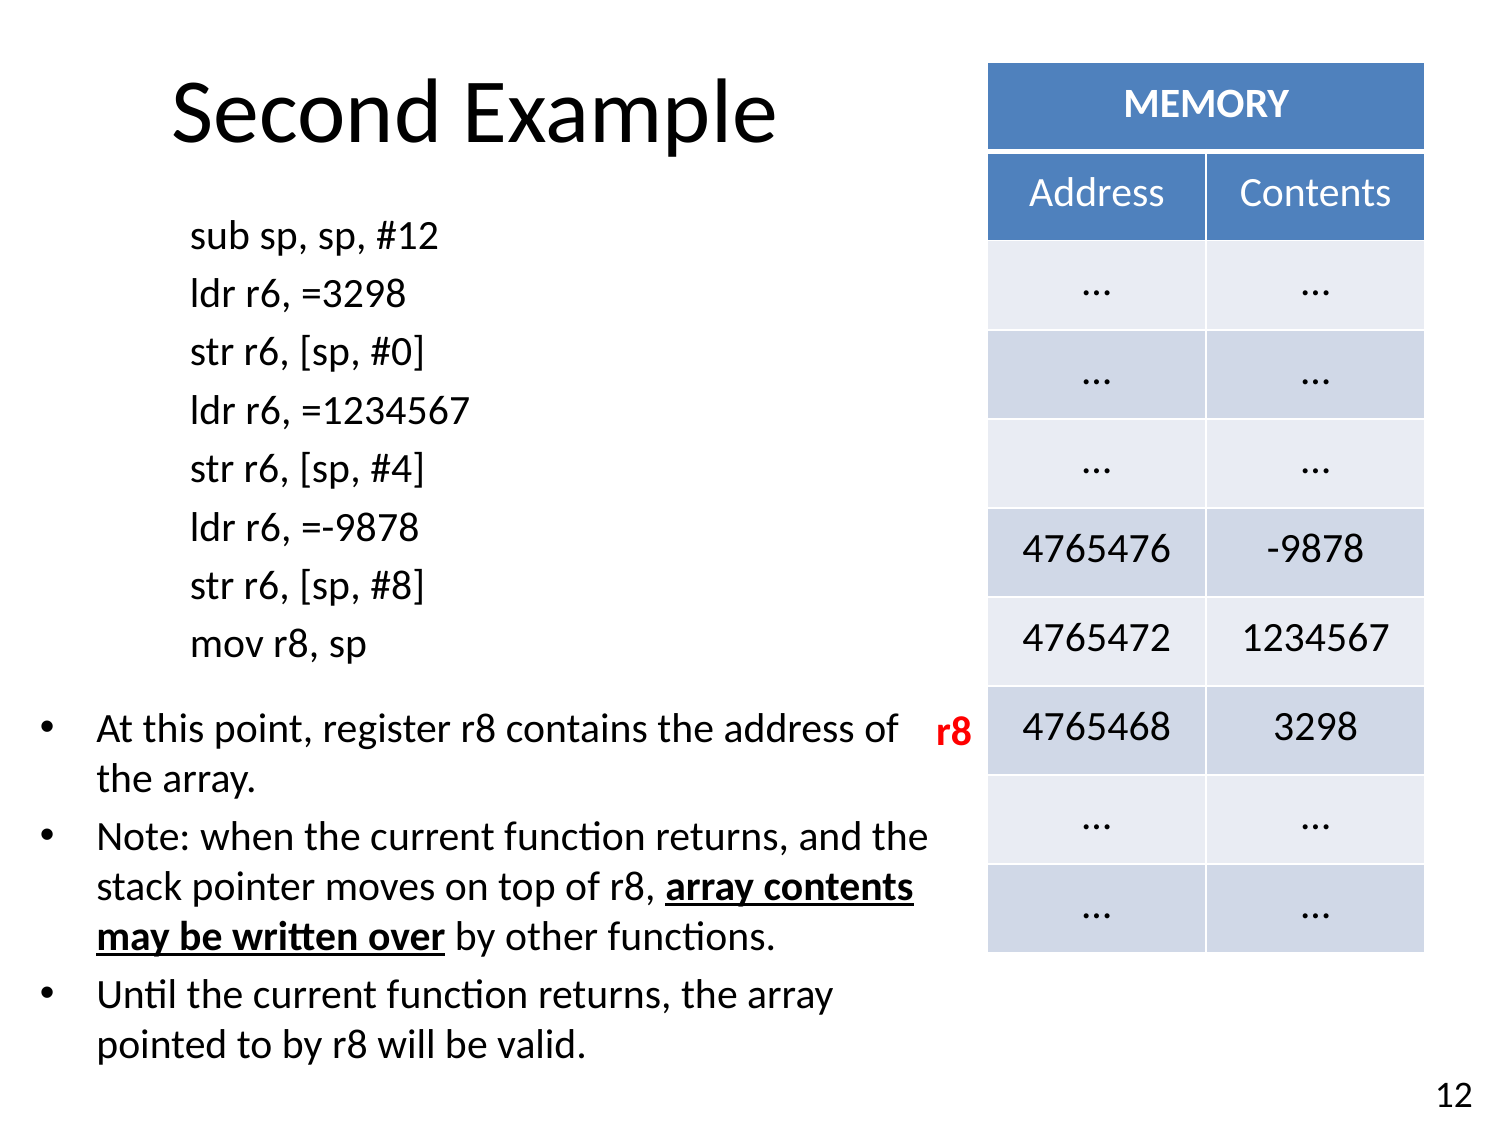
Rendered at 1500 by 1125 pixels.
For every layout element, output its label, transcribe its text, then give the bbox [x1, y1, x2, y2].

title Second Example [75, 12, 875, 200]
table_cell … [988, 420, 1205, 507]
table_cell … [988, 241, 1205, 329]
list sub sp, sp, #12 ldr r6, =3298 str r6, [sp, #0] ldr r6, =1234567 str r6, [sp, #4] ldr r6, =-9878 str r6, [sp, #8] mov r8, sp At this point, register r8 contains the address of the array. Note: when the current function returns, and the stack pointer moves on top of r8, array contents may be written over by other functions. Until the current function returns, the array pointed to by r8 will be valid. [24, 200, 950, 1025]
table_cell 3298 [1207, 687, 1424, 774]
table_cell … [988, 865, 1205, 952]
table_cell … [1207, 865, 1424, 952]
table_cell … [988, 331, 1205, 418]
text_box r8 [921, 696, 988, 762]
table_cell 4765472 [988, 598, 1205, 685]
table_cell Address [988, 154, 1205, 240]
table_cell 4765468 [988, 687, 1205, 774]
table_cell … [1207, 420, 1424, 507]
table_header MEMORY [988, 63, 1424, 149]
table_cell … [1207, 331, 1424, 418]
table_cell … [988, 776, 1205, 863]
table_cell 1234567 [1207, 598, 1424, 685]
table_cell 4765476 [988, 509, 1205, 596]
slide_number 12 [1137, 1062, 1488, 1123]
table_cell -9878 [1207, 509, 1424, 596]
table_cell … [1207, 776, 1424, 863]
table_cell Contents [1207, 154, 1424, 240]
table_cell … [1207, 241, 1424, 329]
